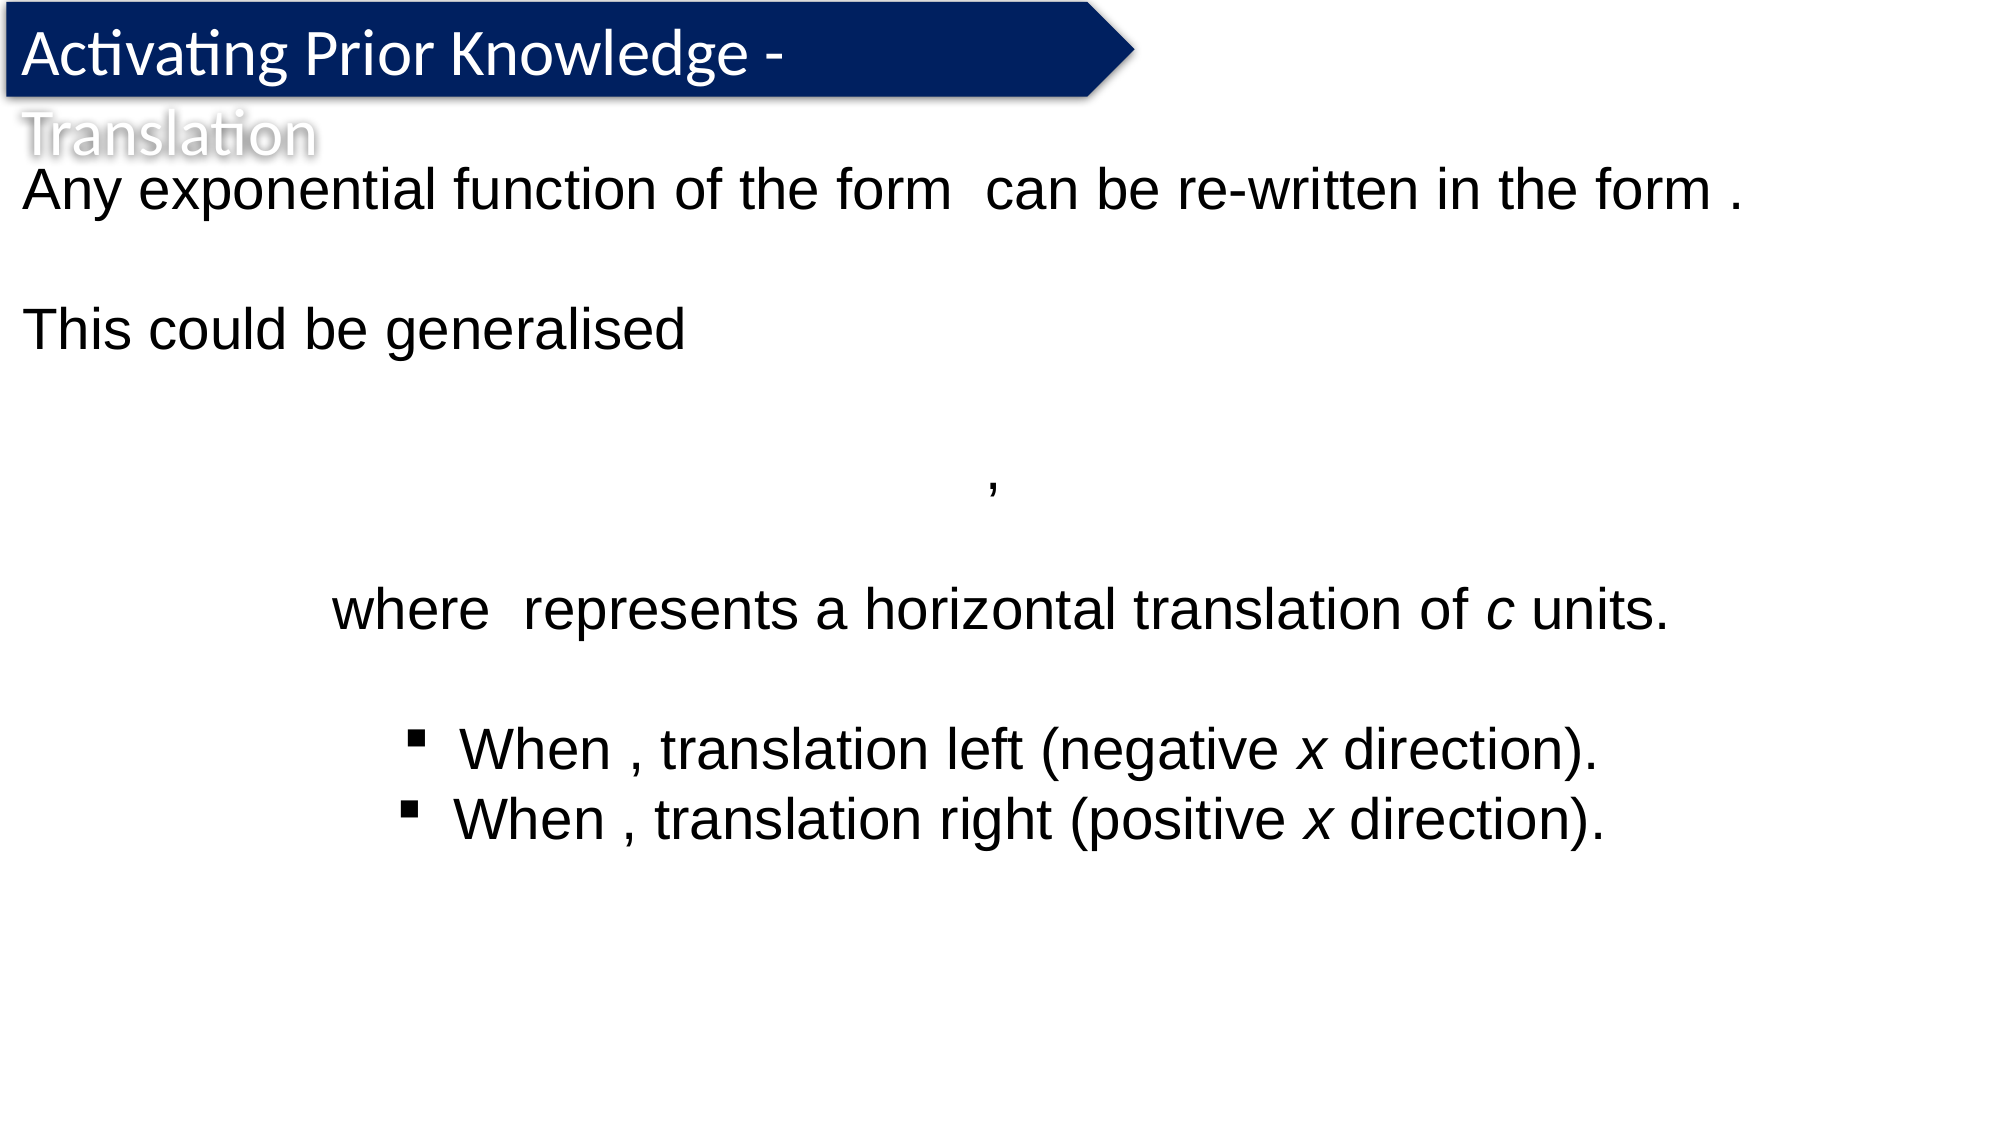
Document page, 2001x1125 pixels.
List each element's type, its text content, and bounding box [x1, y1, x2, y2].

text_box Activating Prior Knowledge - Translation [6, 1, 1135, 97]
